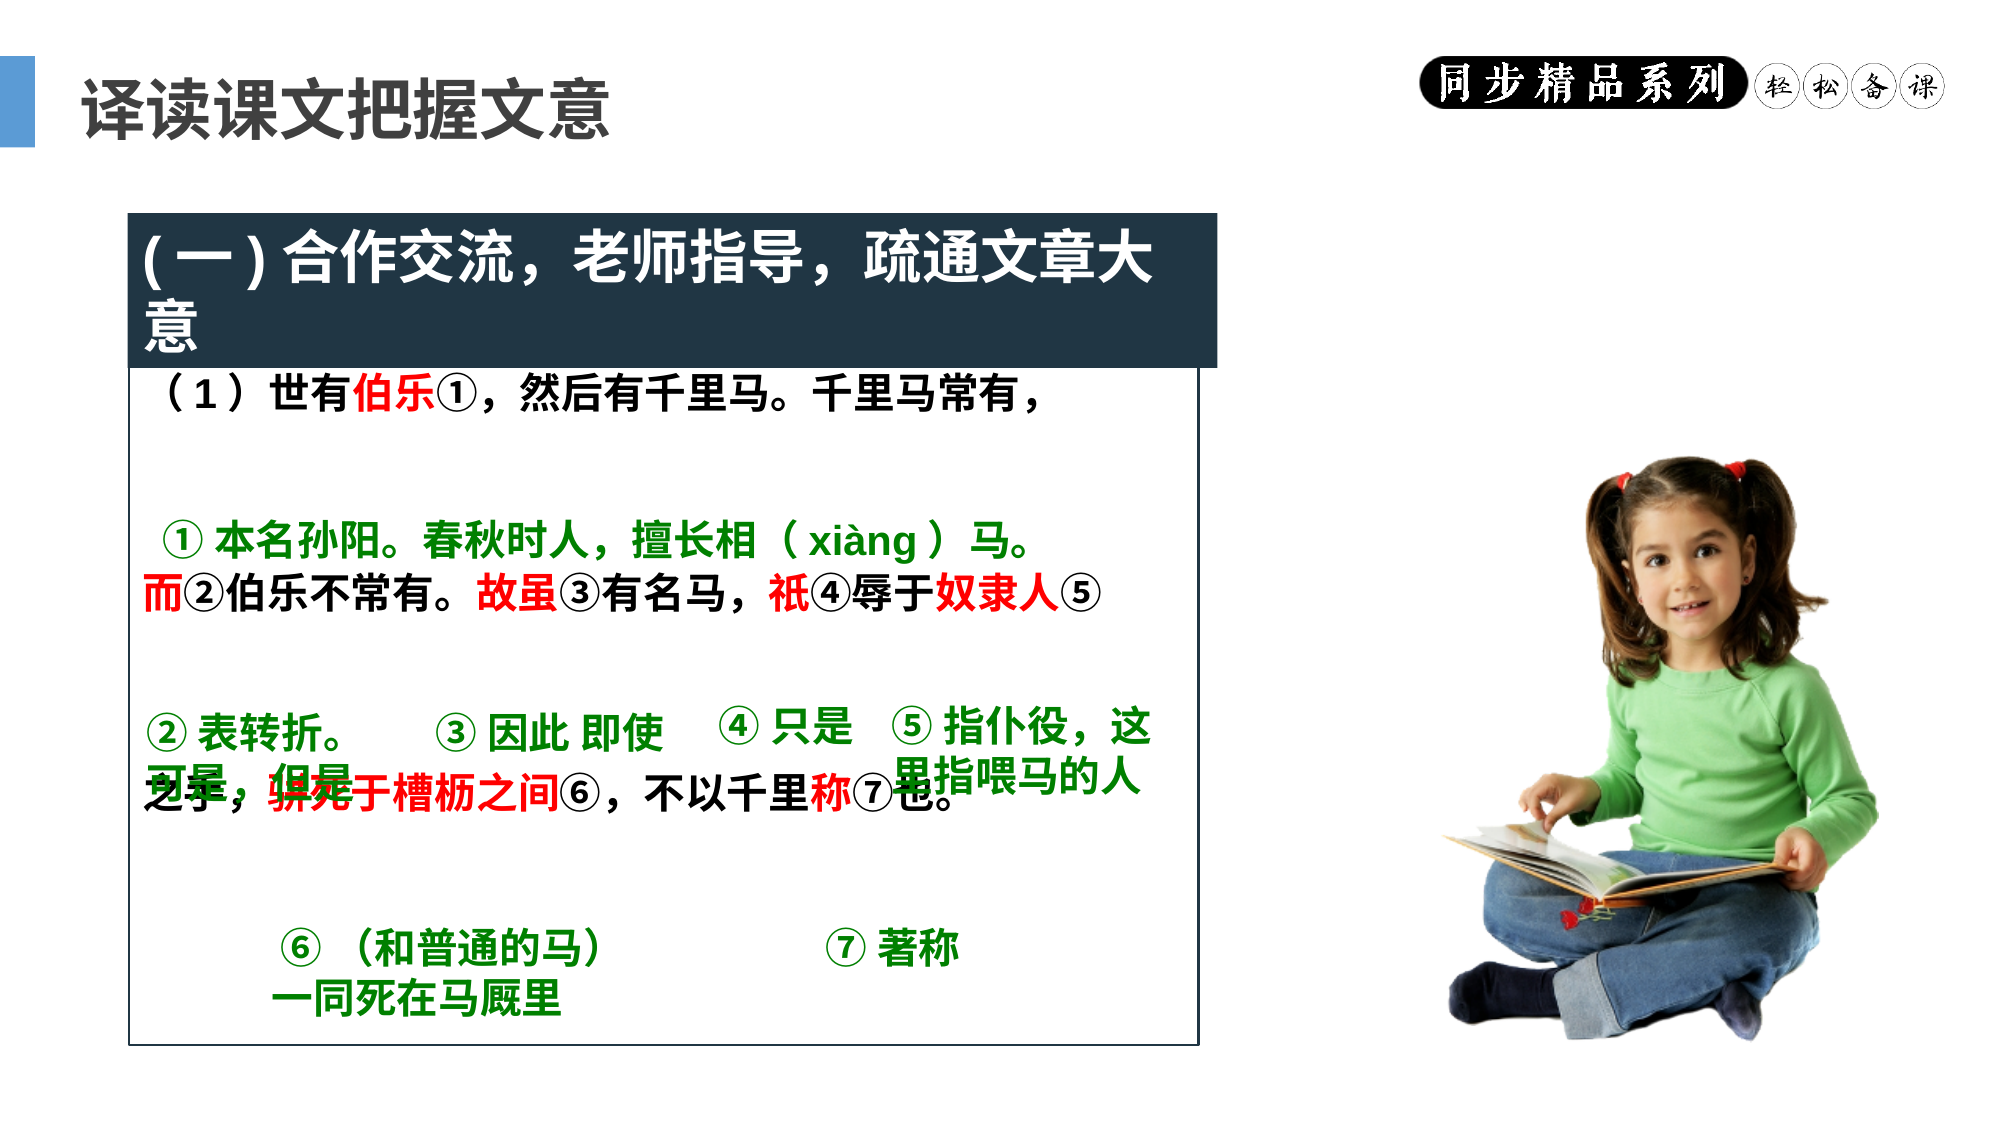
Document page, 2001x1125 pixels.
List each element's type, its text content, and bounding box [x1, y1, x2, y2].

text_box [127, 259, 1278, 1046]
picture [1401, 34, 1965, 136]
picture [1440, 454, 1879, 1043]
text_box 译读课文把握文意 [64, 60, 673, 155]
text_box (一)合作交流，老师指导，疏通文章大意 [127, 213, 1218, 259]
